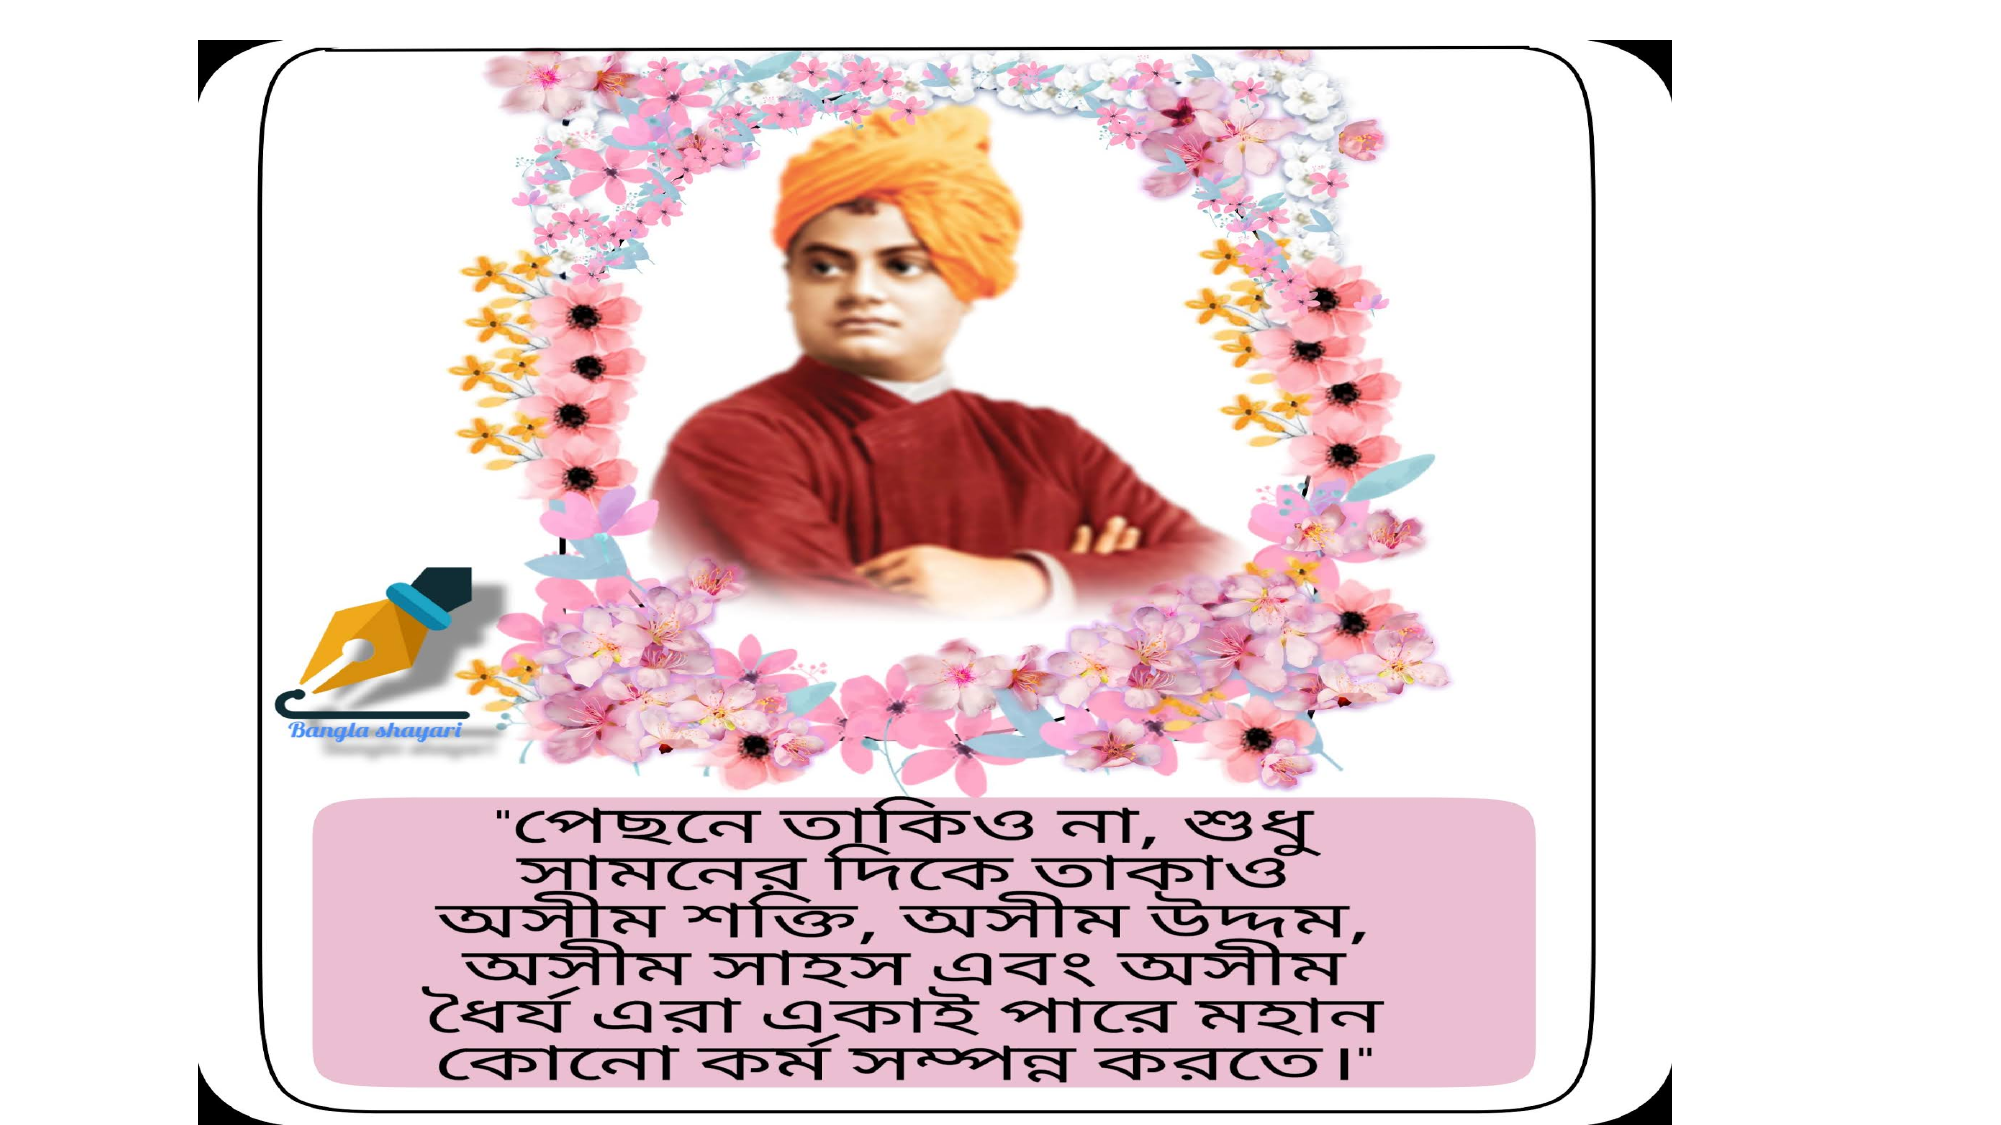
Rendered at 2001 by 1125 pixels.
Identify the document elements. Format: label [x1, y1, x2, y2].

list [198, 40, 1672, 1125]
